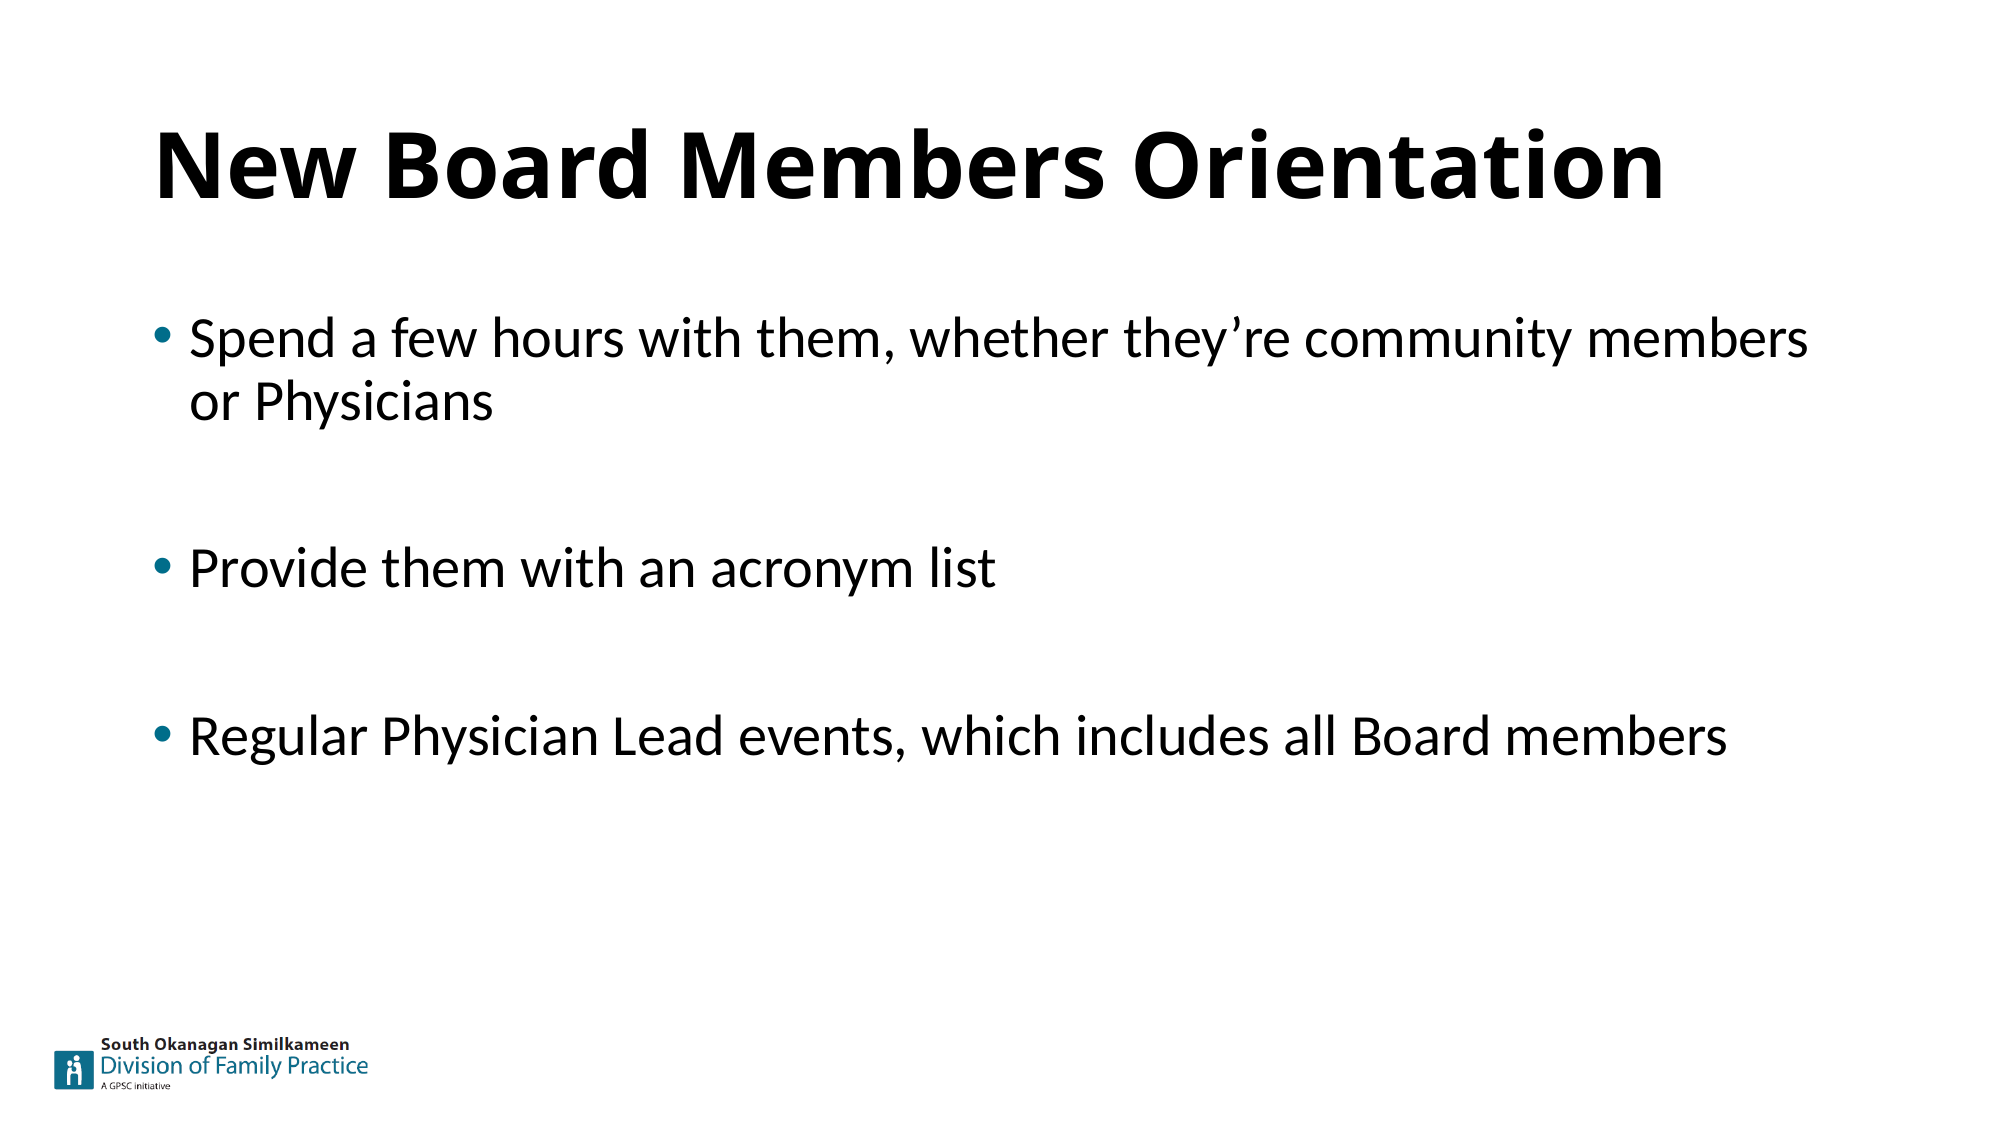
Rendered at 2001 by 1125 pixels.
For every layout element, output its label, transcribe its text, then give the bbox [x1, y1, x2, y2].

picture [33, 1013, 389, 1119]
list Spend a few hours with them, whether they’re community members or Physicians Provide them with an acronym list Regular Physician Lead events, which includes all Board members [137, 299, 1863, 1014]
title New Board Members Orientation [137, 59, 1863, 278]
